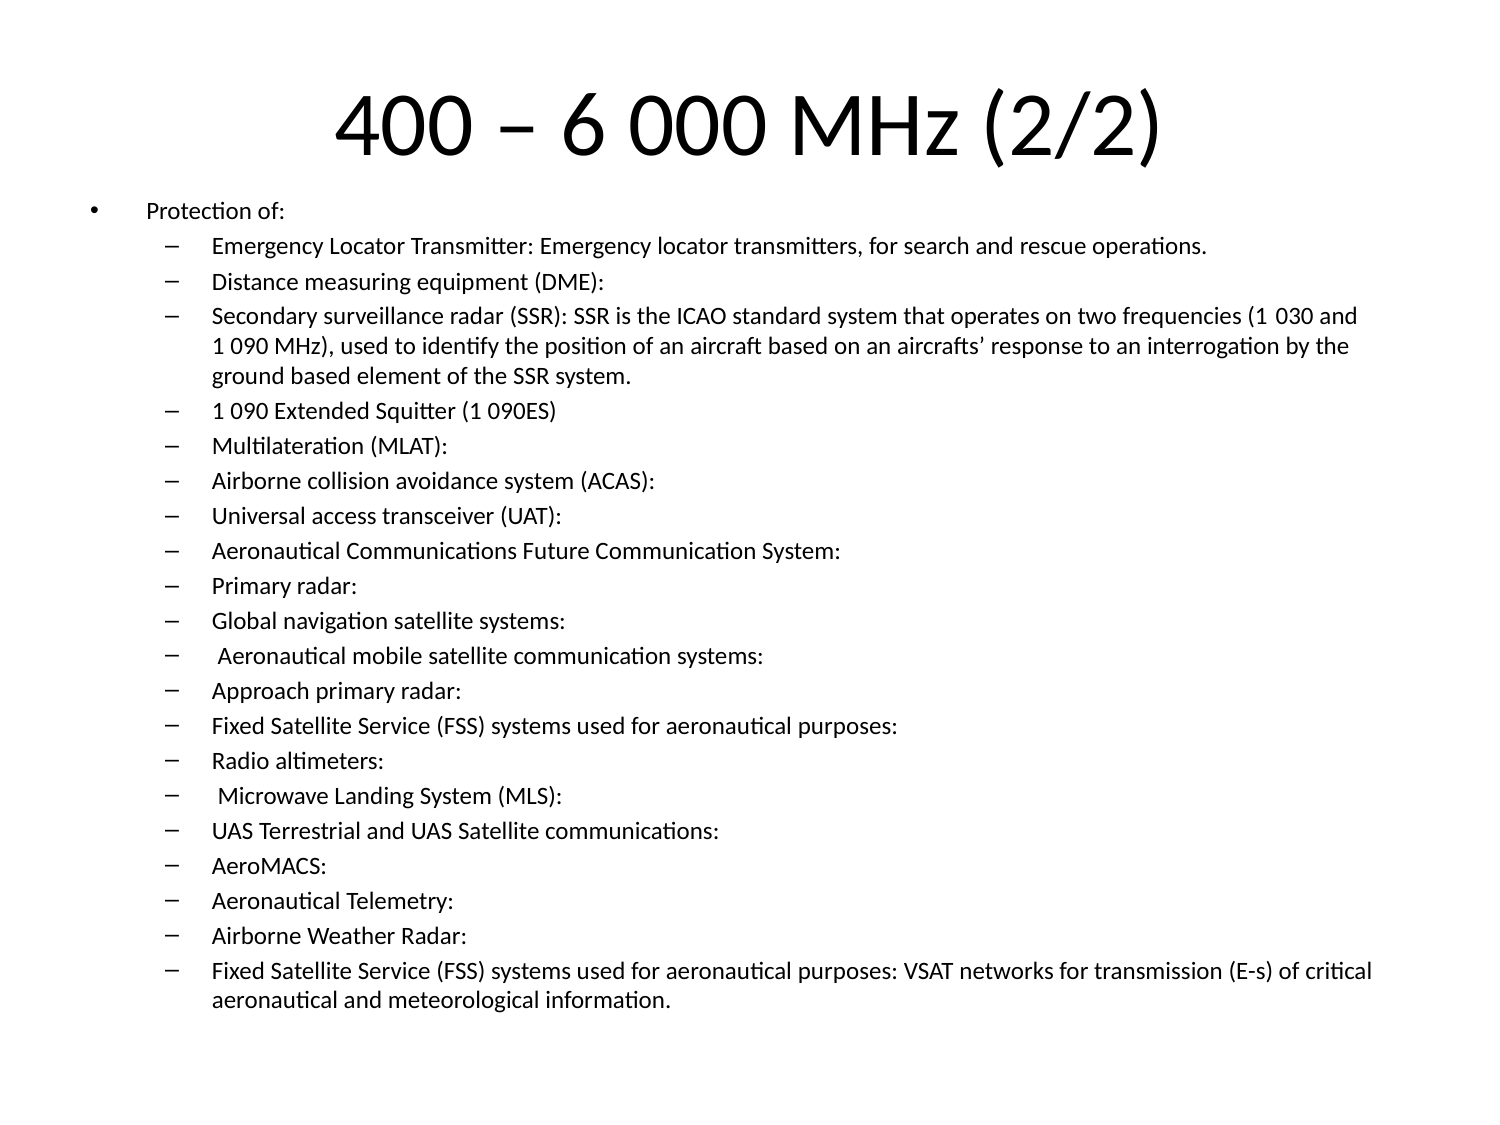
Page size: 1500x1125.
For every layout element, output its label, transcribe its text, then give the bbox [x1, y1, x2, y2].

title 400 – 6 000 MHz (2/2) [75, 24, 1425, 187]
list Protection of: Emergency Locator Transmitter: Emergency locator transmitters, for search and rescue operations. Distance measuring equipment (DME): Secondary surveillance radar (SSR): SSR is the ICAO standard system that operates on two frequencies (1 030 and 1 090 MHz), used to identify the position of an aircraft based on an aircrafts’ response to an interrogation by the ground based element of the SSR system. 1 090 Extended Squitter (1 090ES) Multilateration (MLAT): Airborne collision avoidance system (ACAS): Universal access transceiver (UAT): Aeronautical Communications Future Communication System: Primary radar: Global navigation satellite systems: Aeronautical mobile satellite communication systems: Approach primary radar: Fixed Satellite Service (FSS) systems used for aeronautical purposes: Radio altimeters: Microwave Landing System (MLS): UAS Terrestrial and UAS Satellite communications: AeroMACS: Aeronautical Telemetry: Airborne Weather Radar: Fixed Satellite Service (FSS) systems used for aeronautical purposes: VSAT networks for transmission (E-s) of critical aeronautical and meteorological information. [75, 187, 1425, 930]
